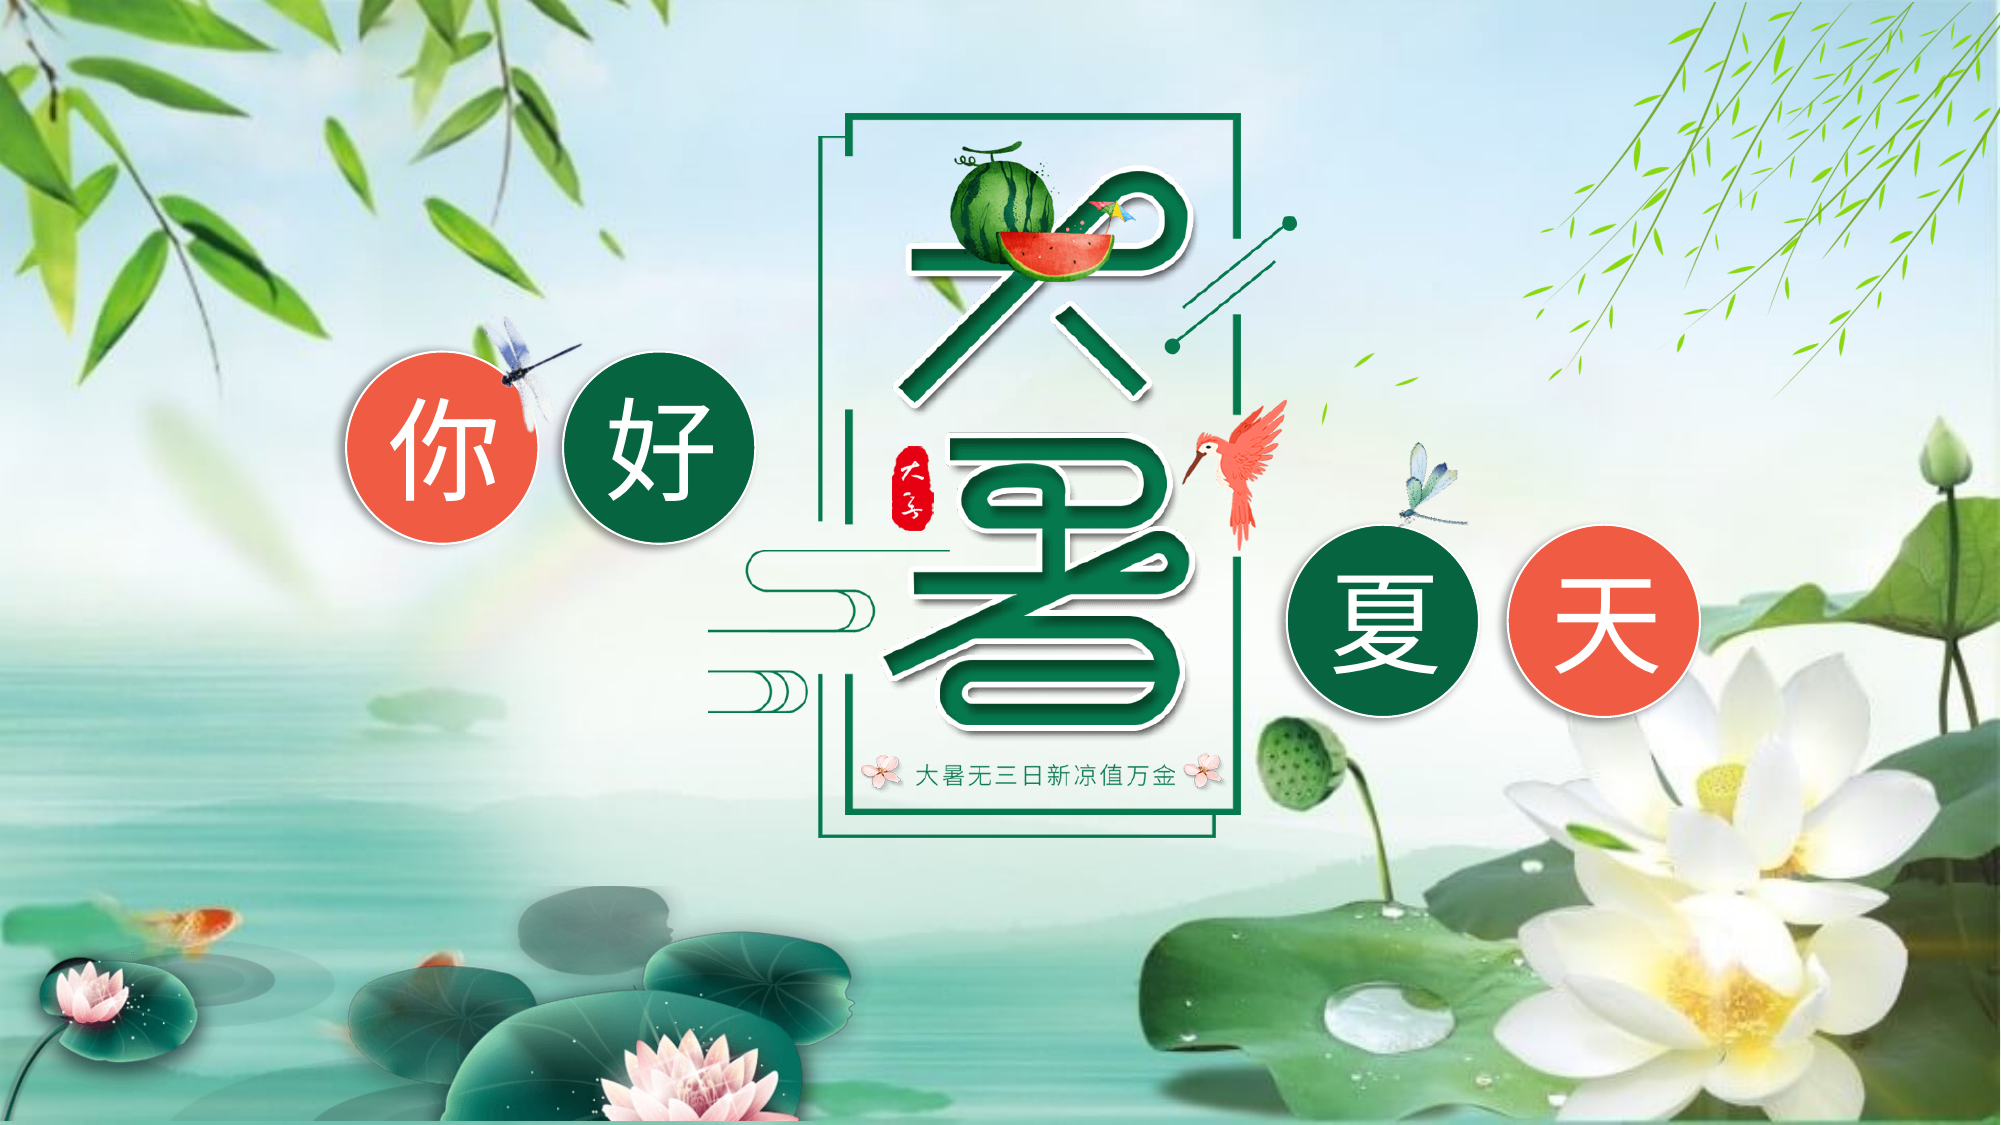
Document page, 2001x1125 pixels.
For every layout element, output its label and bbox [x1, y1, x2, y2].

picture [0, 0, 2001, 1125]
text_box [346, 321, 1700, 717]
